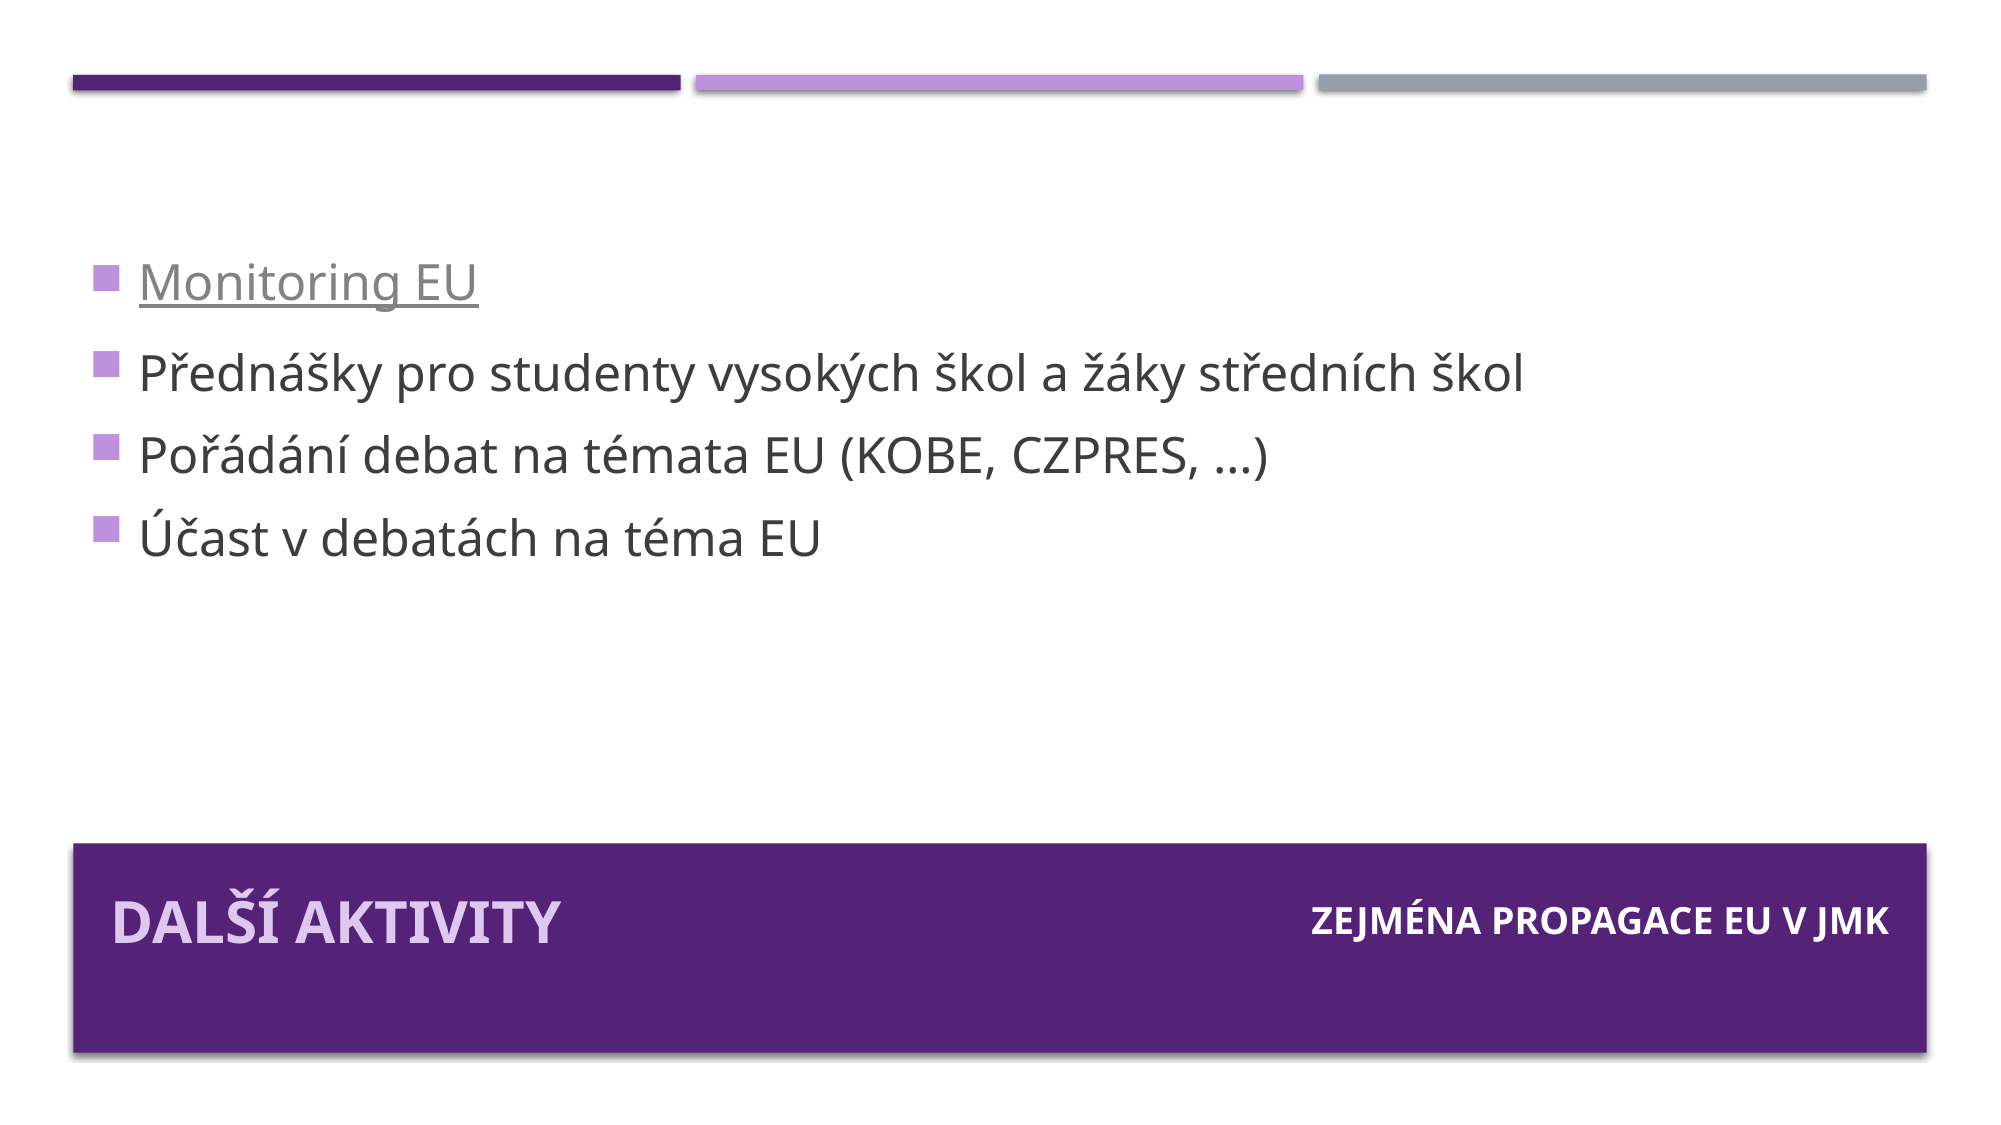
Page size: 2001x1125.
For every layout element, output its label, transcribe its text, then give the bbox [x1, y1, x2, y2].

title DALŠÍ AKTIVITY [95, 863, 901, 977]
list ZEJMÉNA PROPAGACE EU V JMK [941, 863, 1905, 977]
list Monitoring EU Přednášky pro studenty vysokých škol a žáky středních škol Pořádání debat na témata EU (KOBE, CZPRES, …) Účast v debatách na téma EU [73, 98, 1926, 789]
